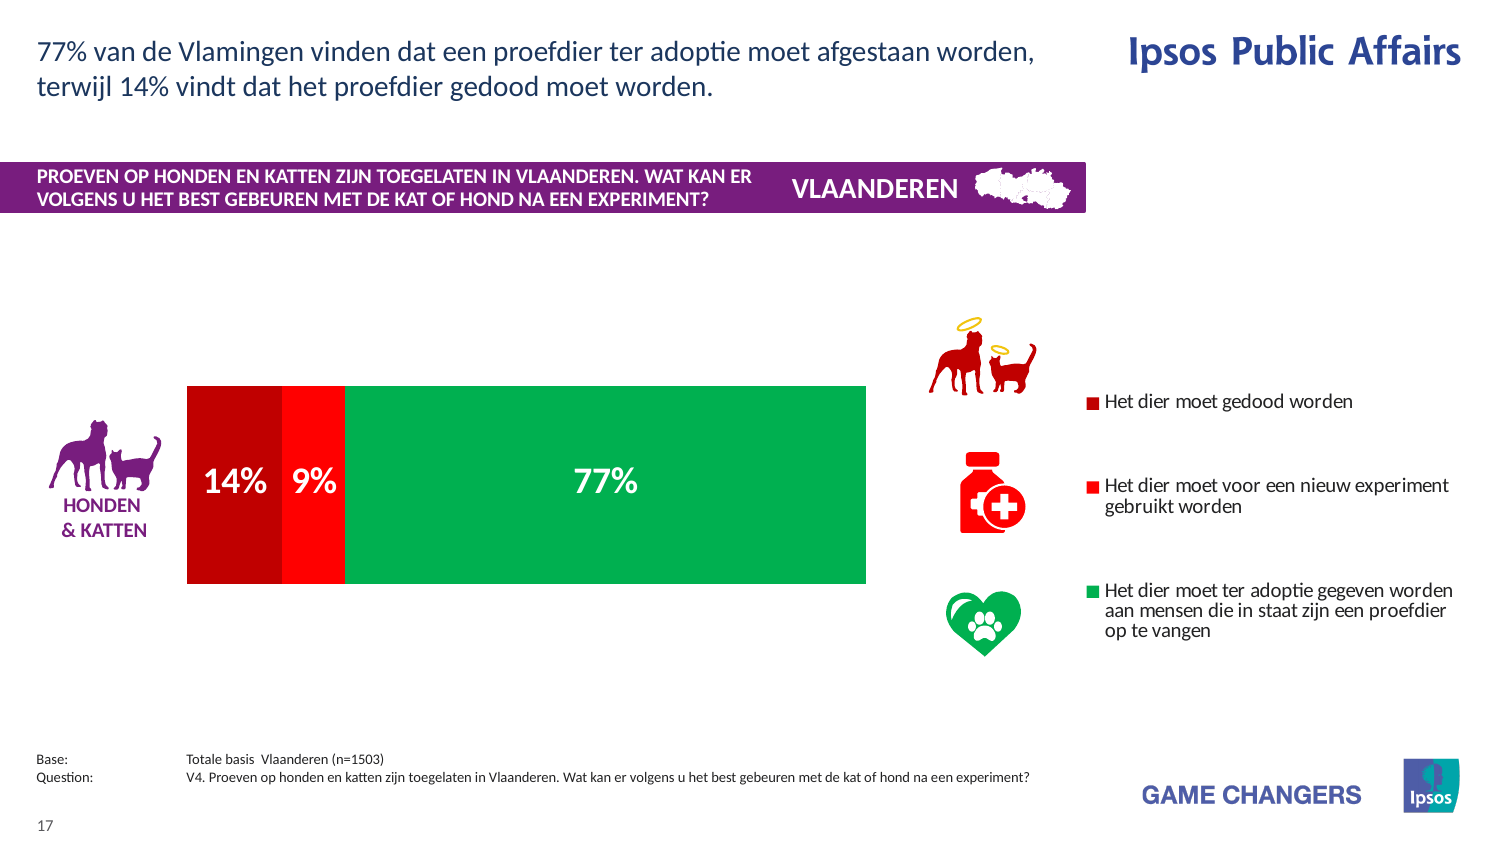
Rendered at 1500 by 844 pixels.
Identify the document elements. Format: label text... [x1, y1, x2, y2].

picture [1397, 758, 1460, 813]
picture [1142, 766, 1370, 813]
text_box VLAANDEREN [789, 169, 959, 205]
picture [1105, 18, 1488, 85]
chart [159, 214, 1500, 756]
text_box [937, 583, 1030, 658]
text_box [928, 320, 1038, 396]
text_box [960, 451, 1027, 534]
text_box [974, 167, 1072, 210]
text_box PROEVEN OP HONDEN EN KATTEN ZIJN TOEGELATEN IN VLAANDEREN. WAT KAN ER VOLGENS U HET BEST GEBEUREN MET DE KAT OF HOND NA EEN EXPERIMENT? [36, 166, 823, 196]
list 77% van de Vlamingen vinden dat een proefdier ter adoptie moet afgestaan worden, terwijl 14% vindt dat het proefdier gedood moet worden. [36, 32, 1089, 121]
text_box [13, 419, 195, 543]
text_box Base: Totale basis Vlaanderen (n=1503) Question: V4. Proeven op honden en katten zijn toegelaten in Vlaanderen. Wat kan er volgens u het best gebeuren met de kat of hond na een experiment? [21, 742, 1139, 796]
